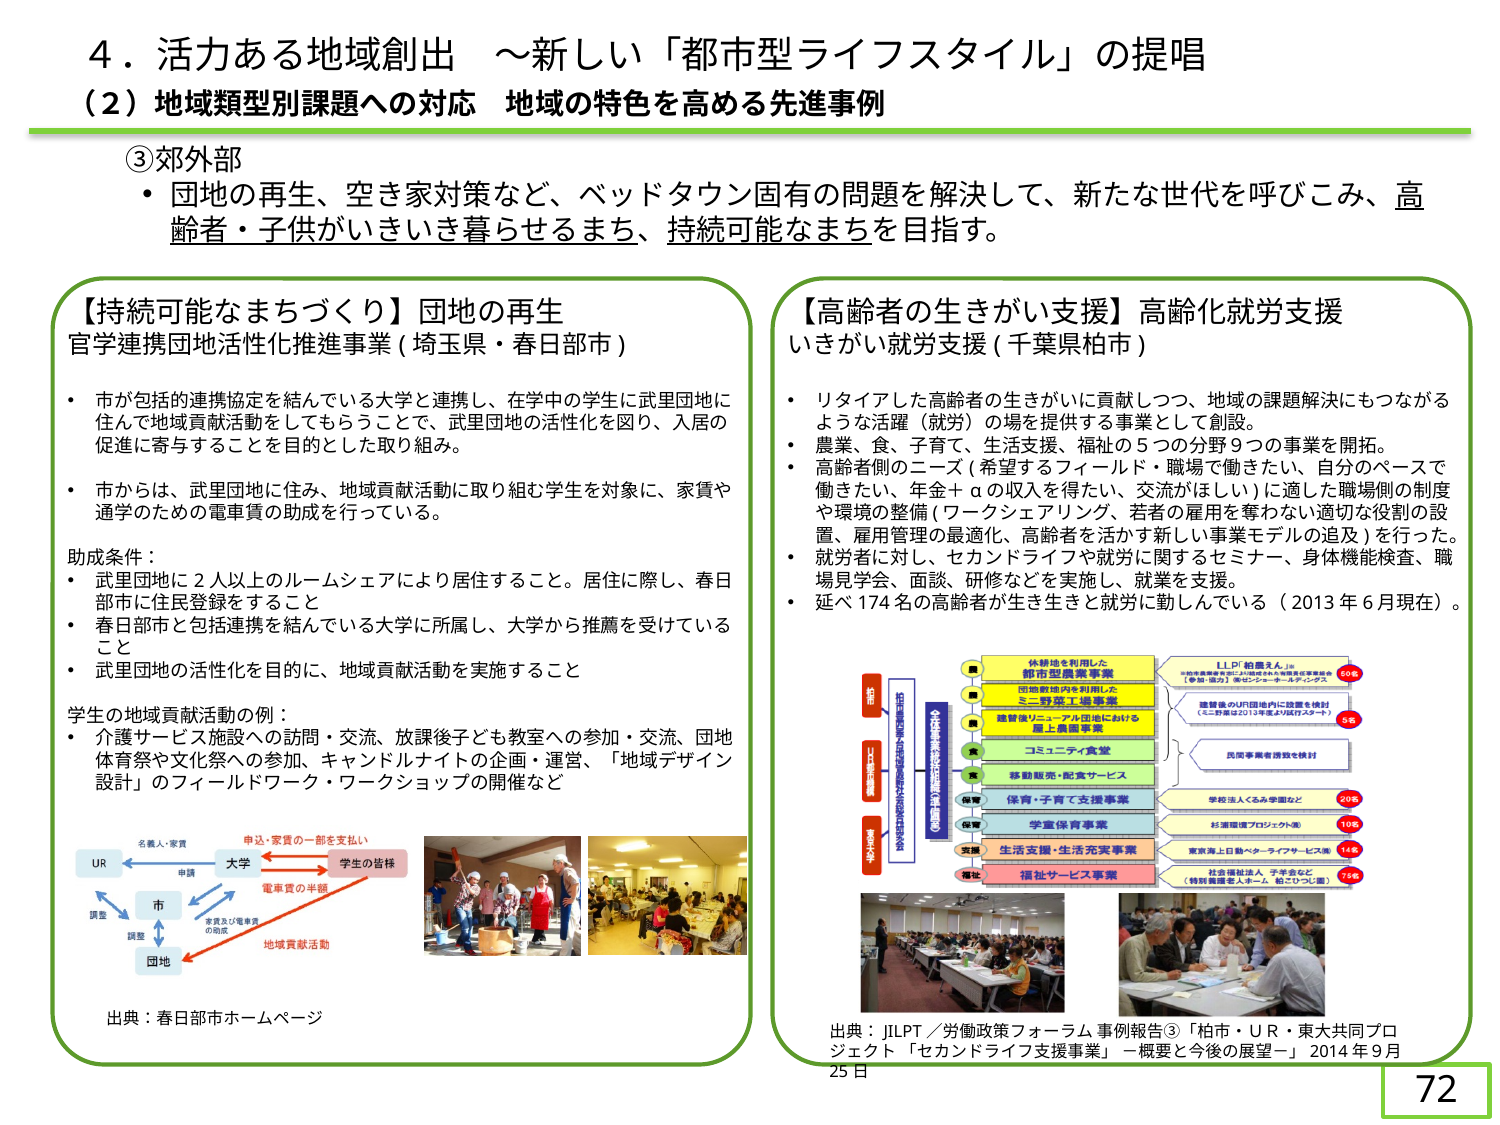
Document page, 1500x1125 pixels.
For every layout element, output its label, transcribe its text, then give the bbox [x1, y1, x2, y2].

text_box ③郊外部 団地の再生、空き家対策など、ベッドタウン固有の問題を解決して、新たな世代を呼びこみ、高齢者・子供がいきいき暮らせるまち、持続可能なまちを目指す。 [52, 142, 1441, 254]
text_box ４．活力ある地域創出 ～新しい「都市型ライフスタイル」の提唱 [29, 24, 1365, 84]
text_box 【高齢者の生きがい支援】高齢化就労支援 いきがい就労支援(千葉県柏市) リタイアした高齢者の生きがいに貢献しつつ、地域の課題解決にもつながるような活躍（就労）の場を提供する事業として創設。 農業、食、子育て、生活支援、福祉の５つの分野９つの事業を開拓。 高齢者側のニーズ(希望するフィールド・職場で働きたい、自分のペースで働きたい、年金＋αの収入を得たい、交流がほしい)に適した職場側の制度や環境の整備(ワークシェアリング、若者の雇用を奪わない適切な役割の設置、雇用管理の最適化、高齢者を活かす新しい事業モデルの追及)を行った。 就労者に対し、セカンドライフや就労に関するセミナー、身体機能検査、職場見学会、面談、研修などを実施し、就業を支援。 延べ174名の高齢者が生き生きと就労に勤しんでいる（2013年6月現在）。 [770, 276, 1473, 1066]
text_box 72 [1381, 1062, 1492, 1119]
text_box （２）地域類型別課題への対応 地域の特色を高める先進事例 [52, 78, 1384, 129]
picture [588, 836, 747, 955]
text_box 出典：JILPT／労働政策フォーラム 事例報告③「柏市・ＵＲ・東大共同プロジェクト 「セカンドライフ支援事業」 －概要と今後の展望－」2014年９月25日 [814, 1013, 1435, 1088]
text_box 【持続可能なまちづくり】団地の再生 官学連携団地活性化推進事業(埼玉県・春日部市) 市が包括的連携協定を結んでいる大学と連携し、在学中の学生に武里団地に住んで地域貢献活動をしてもらうことで、武里団地の活性化を図り、入居の促進に寄与することを目的とした取り組み。 市からは、武里団地に住み、地域貢献活動に取り組む学生を対象に、家賃や通学のための電車賃の助成を行っている。 助成条件： 武里団地に2人以上のルームシェアにより居住すること。居住に際し、春日部市に住民登録をすること 春日部市と包括連携を結んでいる大学に所属し、大学から推薦を受けていること 武里団地の活性化を目的に、地域貢献活動を実施すること 学生の地域貢献活動の例： 介護サービス施設への訪問・交流、放課後子ども教室への参加・交流、団地体育祭や文化祭への参加、キャンドルナイトの企画・運営、「地域デザイン設計」のフィールドワーク・ワークショップの開催など [50, 276, 753, 1067]
picture [858, 653, 1365, 1019]
picture [57, 825, 581, 989]
text_box 出典：春日部市ホームページ [91, 1000, 712, 1035]
